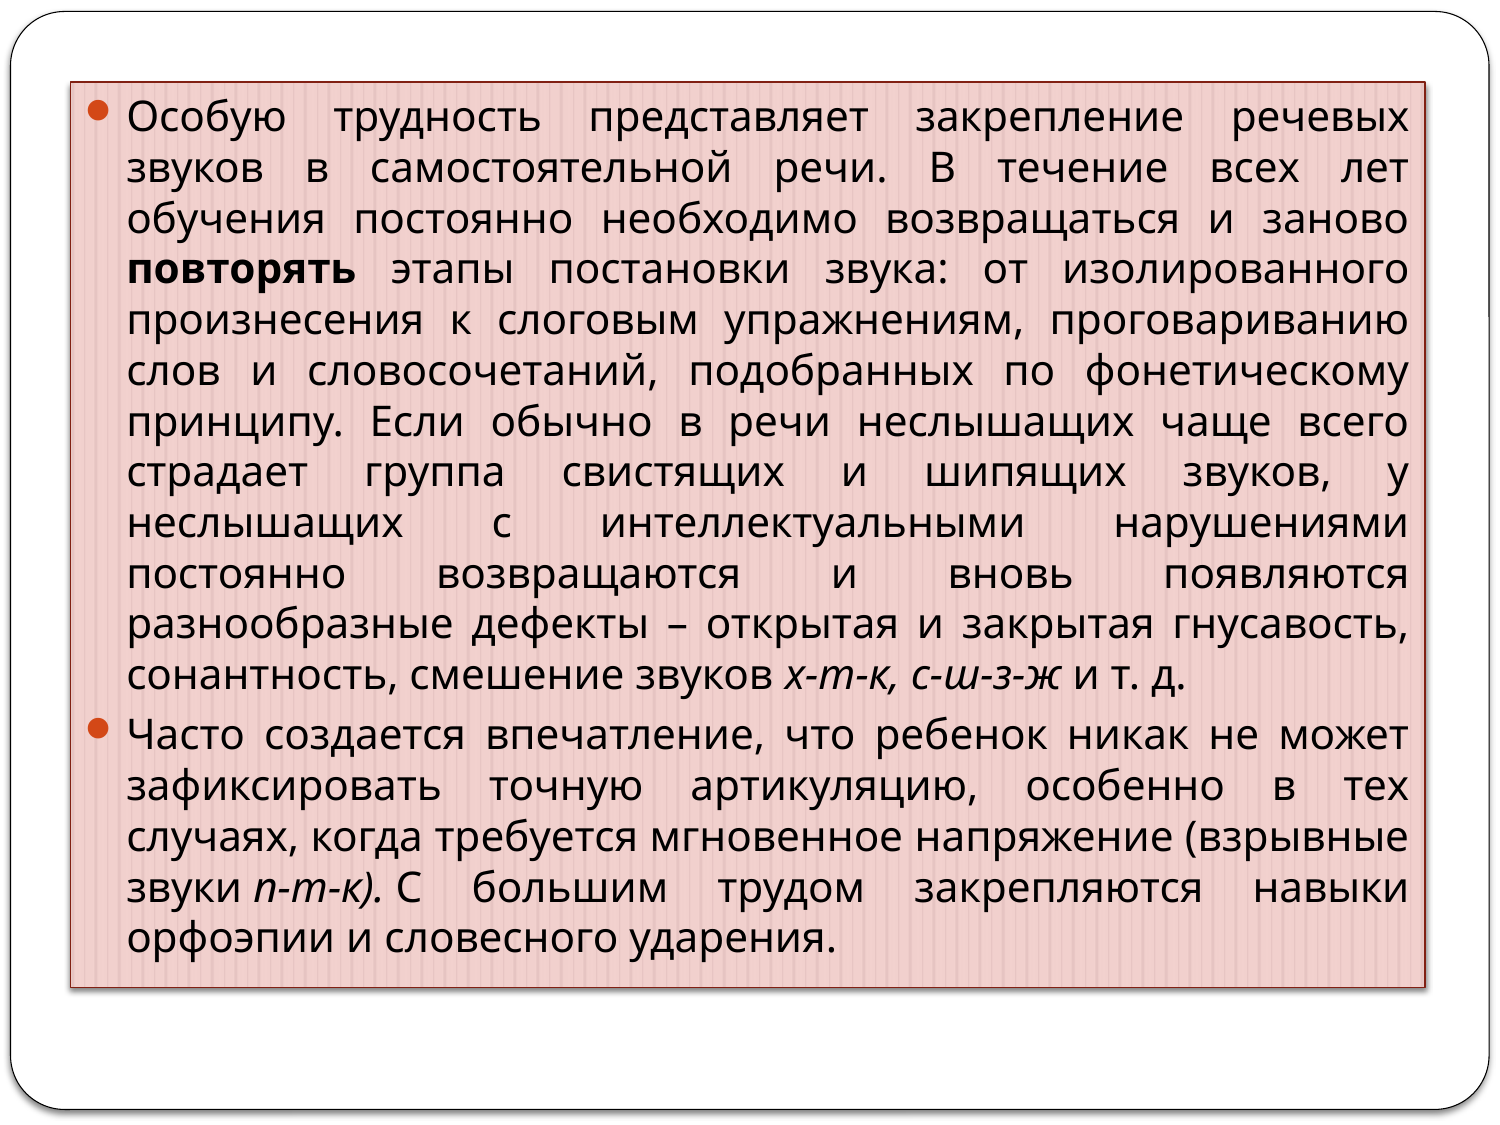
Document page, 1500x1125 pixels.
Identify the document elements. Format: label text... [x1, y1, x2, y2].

list Особую трудность представляет закрепление речевых звуков в самостоятельной речи. В течение всех лет обучения постоянно необходимо возвращаться и заново повторять этапы постановки звука: от изолированного произнесения к слоговым упражнениям, проговариванию слов и словосочетаний, подобранных по фонетическому принципу. Если обычно в речи неслышащих чаще всего страдает группа свистящих и шипящих звуков, у неслышащих с интеллектуальными нарушениями постоянно возвращаются и вновь появляются разнообразные дефекты – открытая и закрытая гнусавость, сонантность, смешение звуков х-т-к, с-ш-з-ж и т. д. Часто создается впечатление, что ребенок никак не может зафиксировать точную артикуляцию, особенно в тех случаях, когда требуется мгновенное напряжение (взрывные звуки п-т-к). С большим трудом закрепляются навыки орфоэпии и словесного ударения. [70, 81, 1426, 988]
